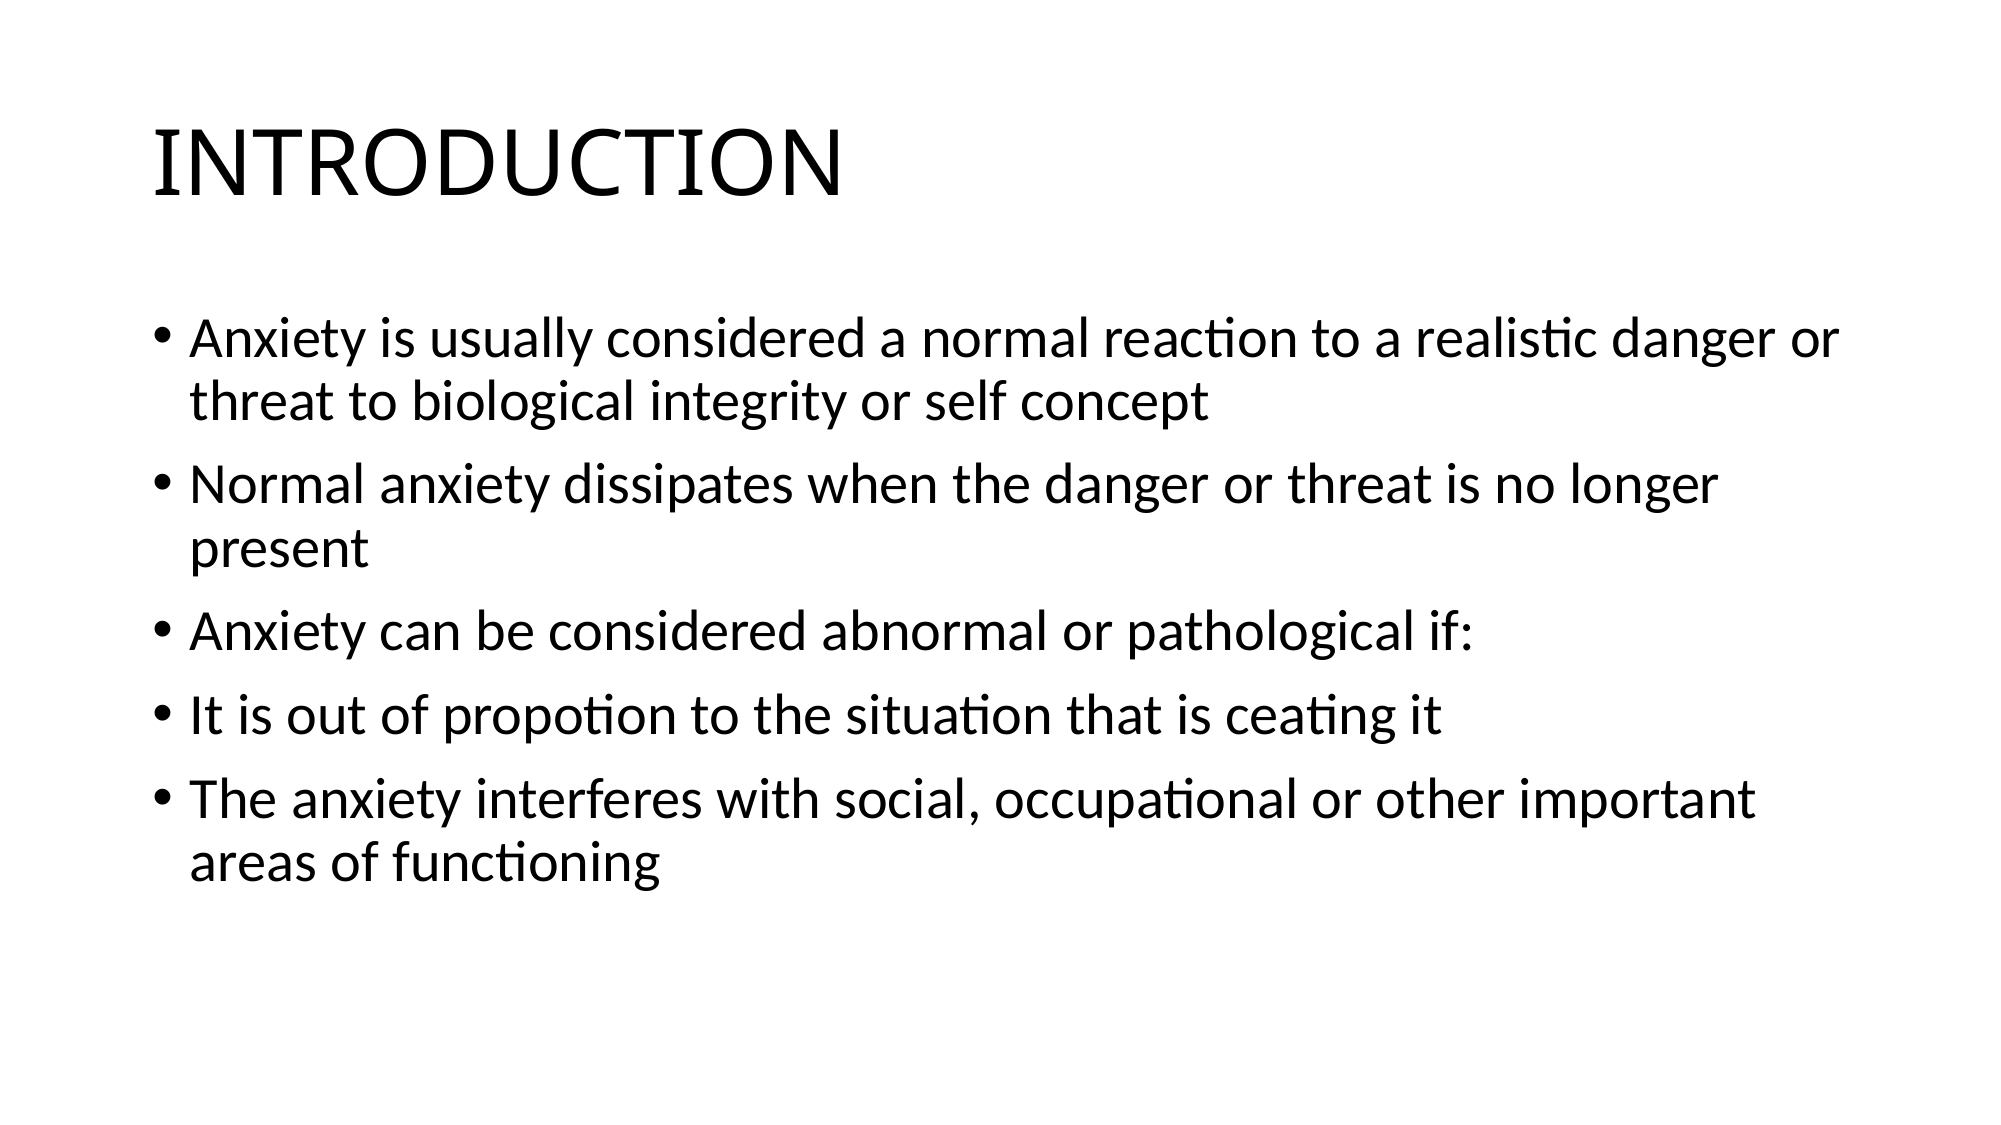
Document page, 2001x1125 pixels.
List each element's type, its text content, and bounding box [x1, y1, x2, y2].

list Anxiety is usually considered a normal reaction to a realistic danger or threat to biological integrity or self concept Normal anxiety dissipates when the danger or threat is no longer present Anxiety can be considered abnormal or pathological if: It is out of propotion to the situation that is ceating it The anxiety interferes with social, occupational or other important areas of functioning [137, 299, 1863, 1014]
title INTRODUCTION [137, 56, 1863, 275]
